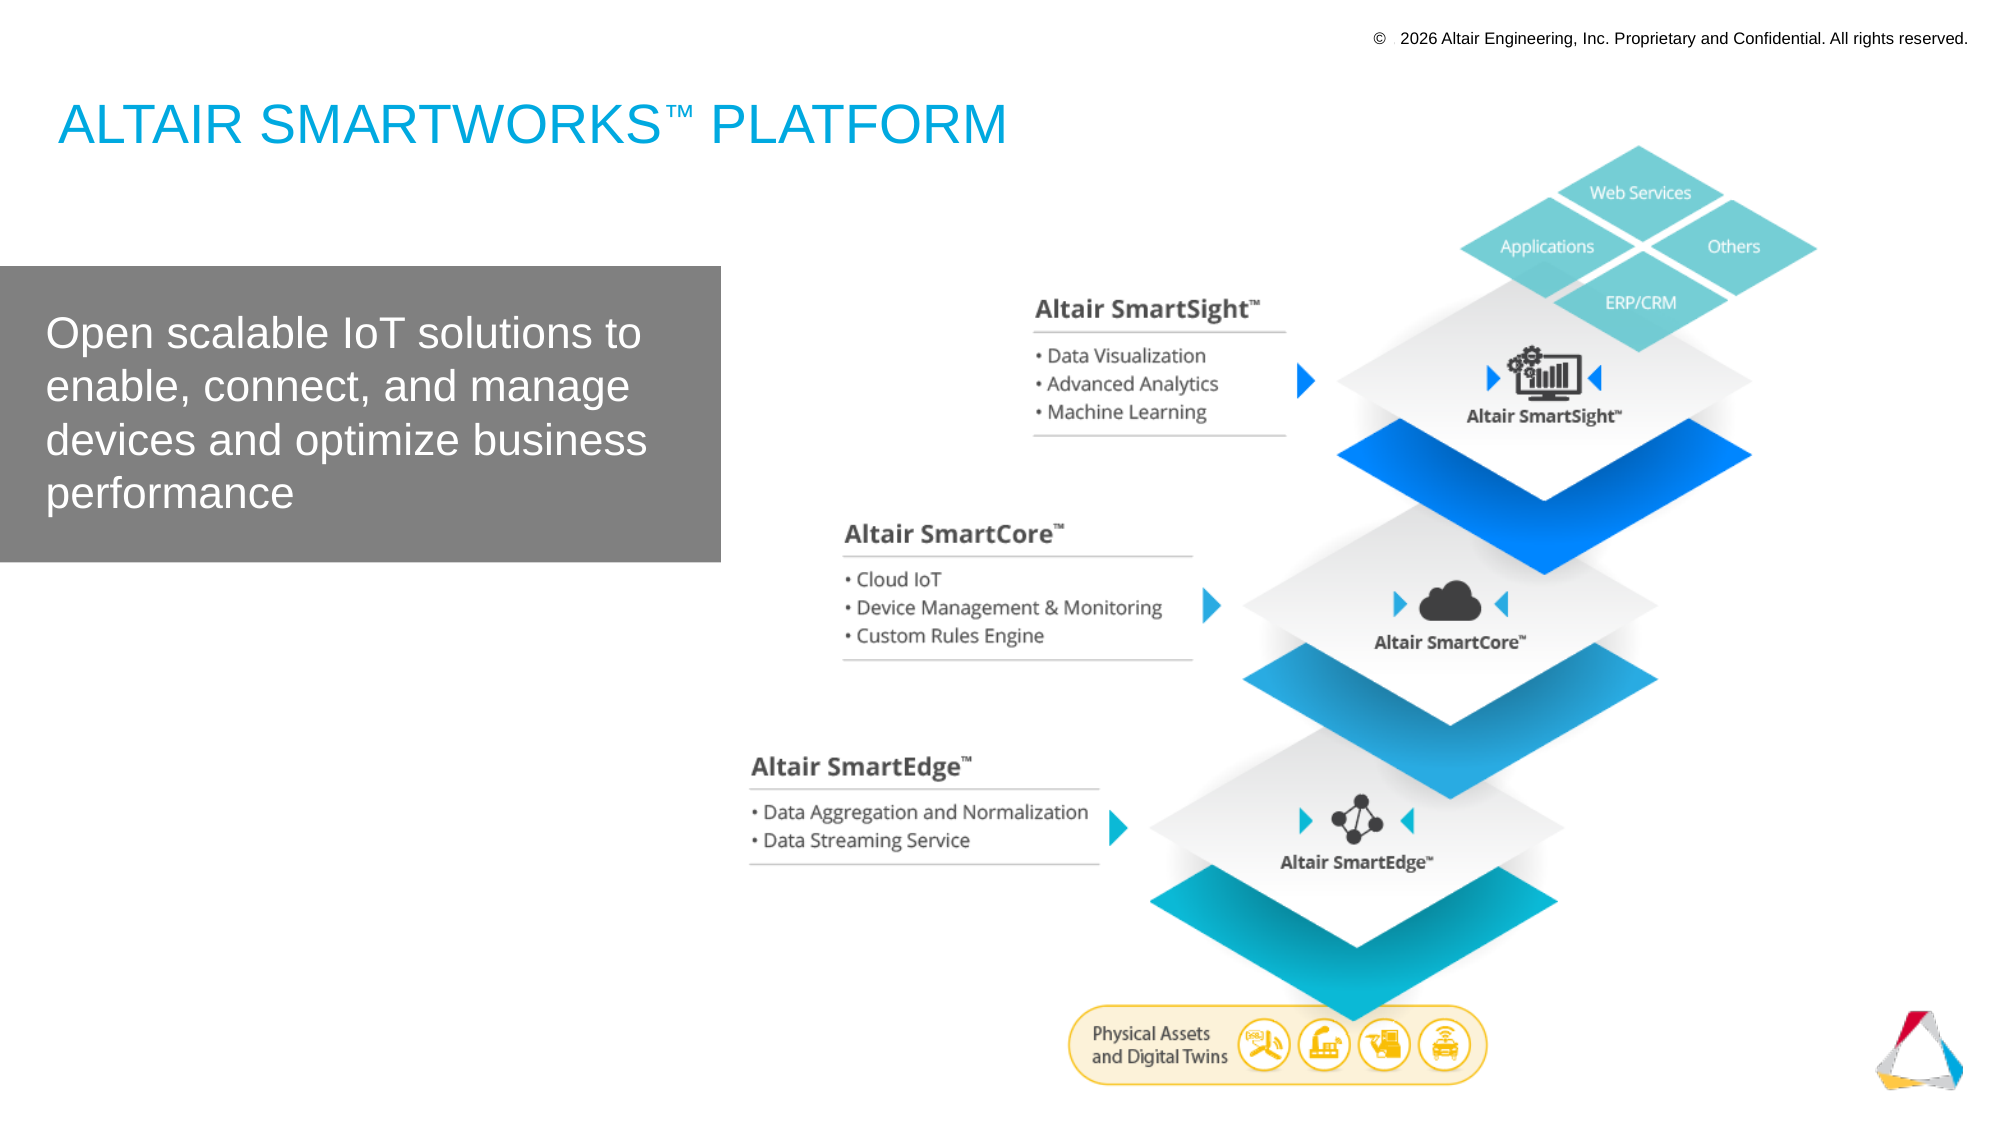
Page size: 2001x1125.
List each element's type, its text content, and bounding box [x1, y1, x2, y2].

picture [720, 130, 1848, 1094]
picture [889, 130, 912, 139]
title ALTAIR SMARTWORKS™ PLATFORM [43, 89, 1937, 163]
text_box Open scalable IoT solutions to enable, connect, and manage devices and optimize business performance [30, 296, 720, 525]
text_box [0, 265, 720, 563]
picture [1874, 1004, 1963, 1094]
